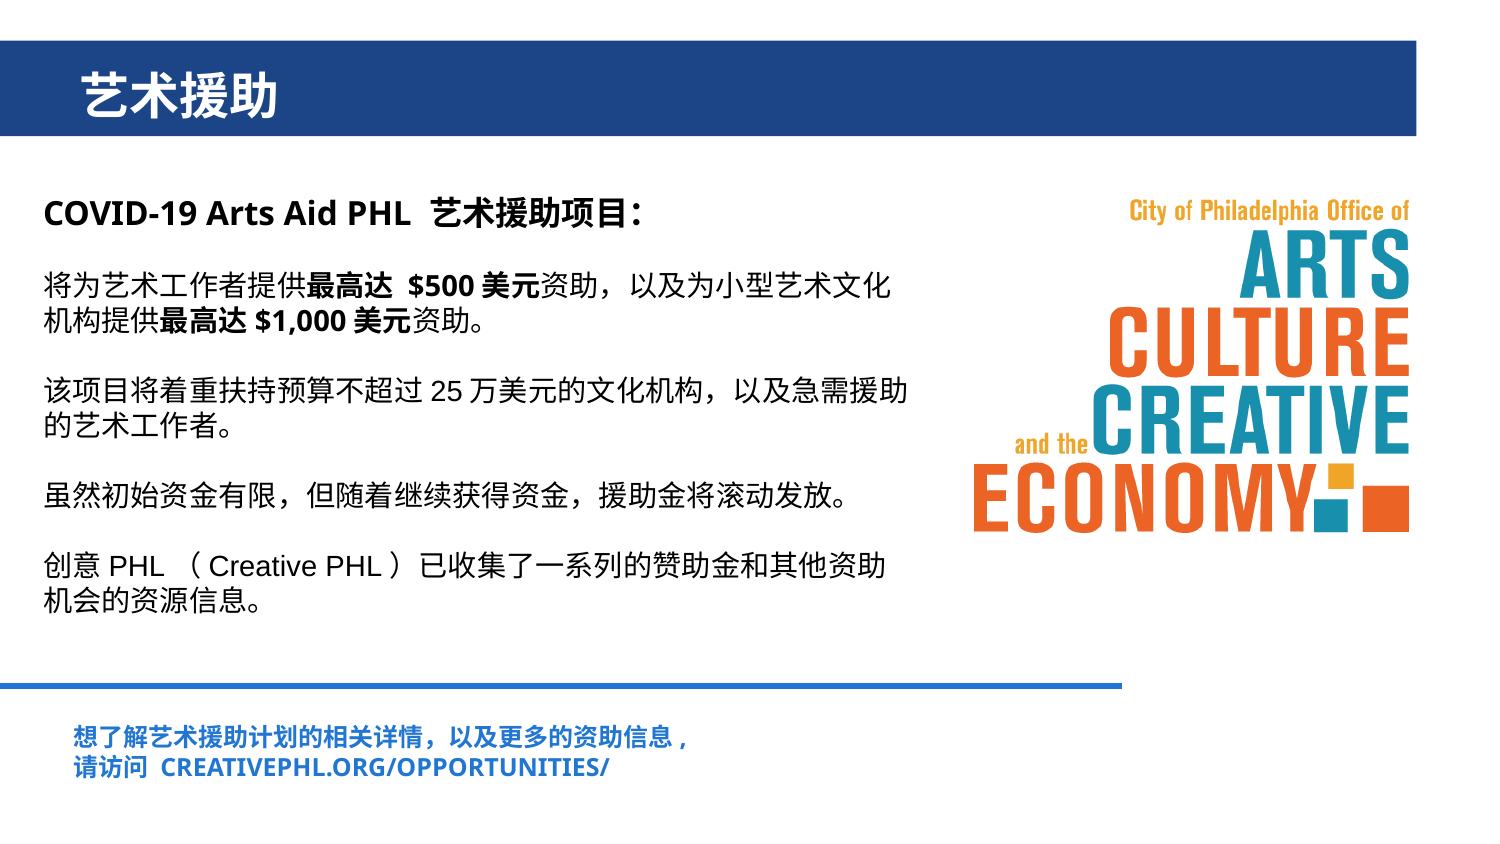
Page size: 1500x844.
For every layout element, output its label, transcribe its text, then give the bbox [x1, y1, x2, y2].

picture [947, 161, 1433, 577]
text_box 艺术援助 [64, 49, 1222, 108]
text_box 想了解艺术援助计划的相关详情，以及更多的资助信息, 请访问 CREATIVEPHL.ORG/OPPORTUNITIES/ [58, 706, 1216, 816]
text_box [0, 40, 1417, 137]
text_box COVID-19 Arts Aid PHL 艺术援助项目： 将为艺术工作者提供最高达 $500美元资助，以及为小型艺术文化机构提供最高达$1,000美元资助。 该项目将着重扶持预算不超过25万美元的文化机构，以及急需援助的艺术工作者。 虽然初始资金有限，但随着继续获得资金，援助金将滚动发放。 创意PHL（Creative PHL）已收集了一系列的赞助金和其他资助机会的资源信息。 [28, 177, 930, 670]
